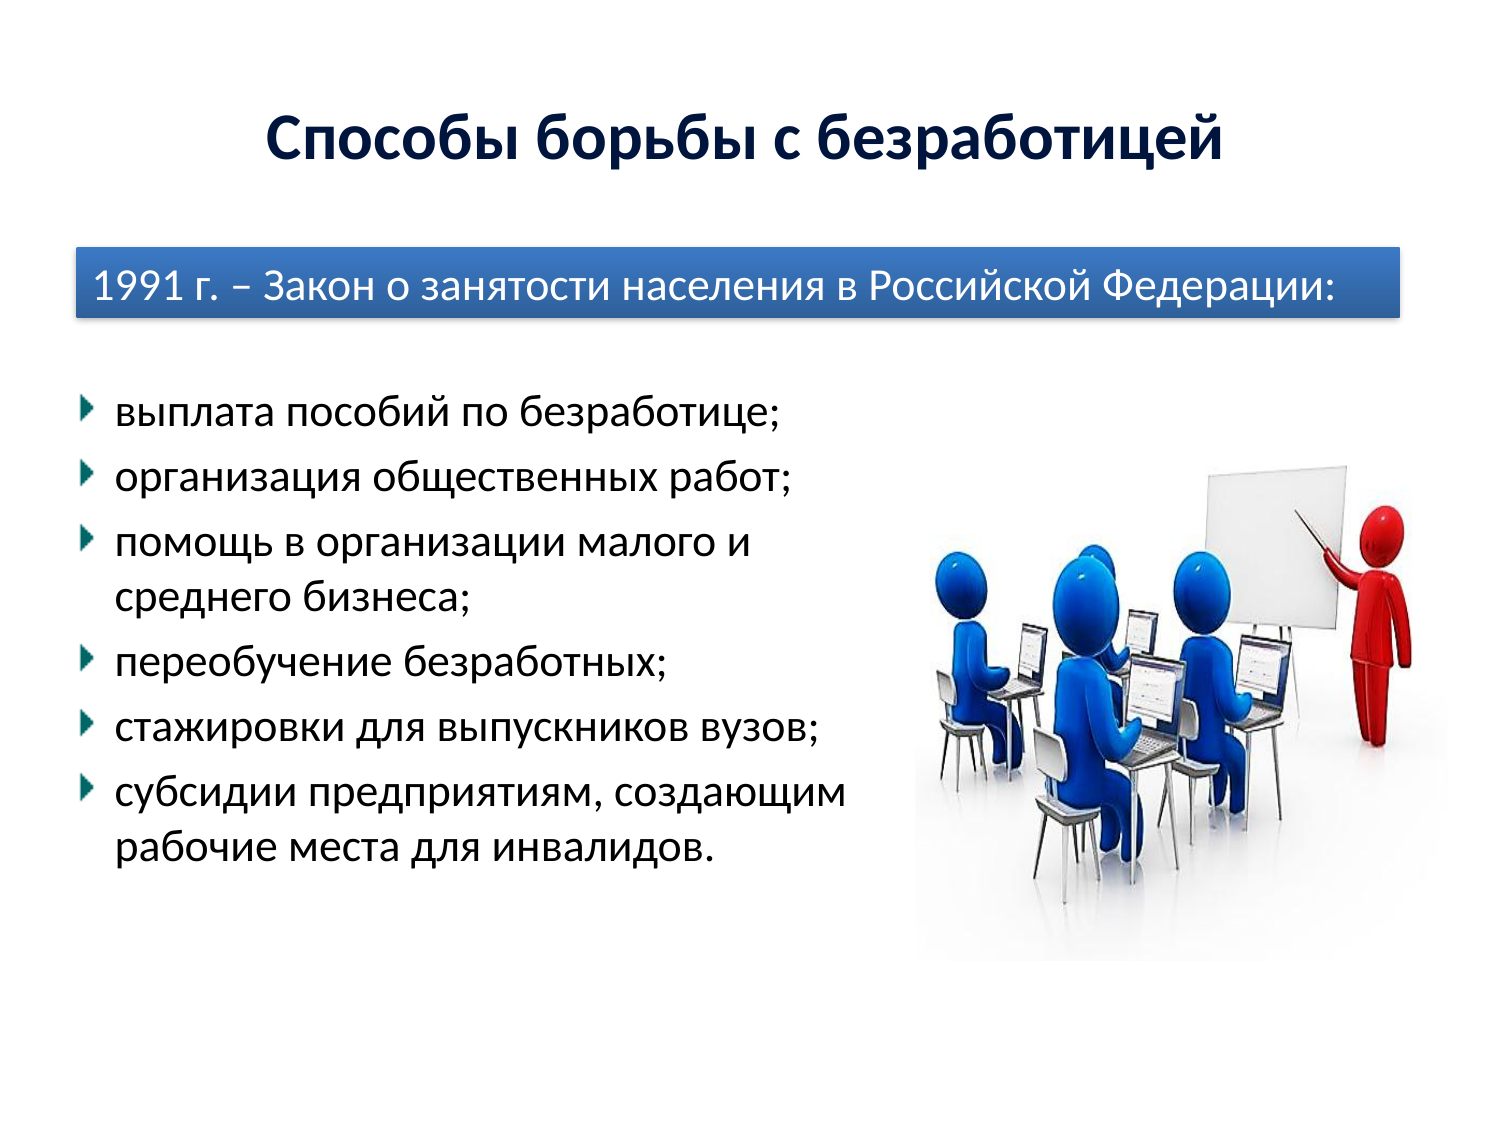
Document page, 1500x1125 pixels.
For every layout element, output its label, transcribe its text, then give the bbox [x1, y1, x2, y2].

picture [67, 771, 100, 805]
text_box Способы борьбы с безработицей [155, 85, 1337, 181]
picture [67, 457, 100, 490]
picture [67, 707, 100, 740]
picture [67, 522, 100, 555]
picture [915, 420, 1448, 961]
picture [67, 392, 100, 425]
picture [67, 642, 100, 675]
text_box 1991 г. – Закон о занятости населения в Российской Федерации: [76, 247, 1400, 318]
text_box выплата пособий по безработице; организация общественных работ; помощь в организации малого и среднего бизнеса; переобучение безработных; стажировки для выпускников вузов; субсидии предприятиям, создающим рабочие места для инвалидов. [53, 373, 892, 878]
